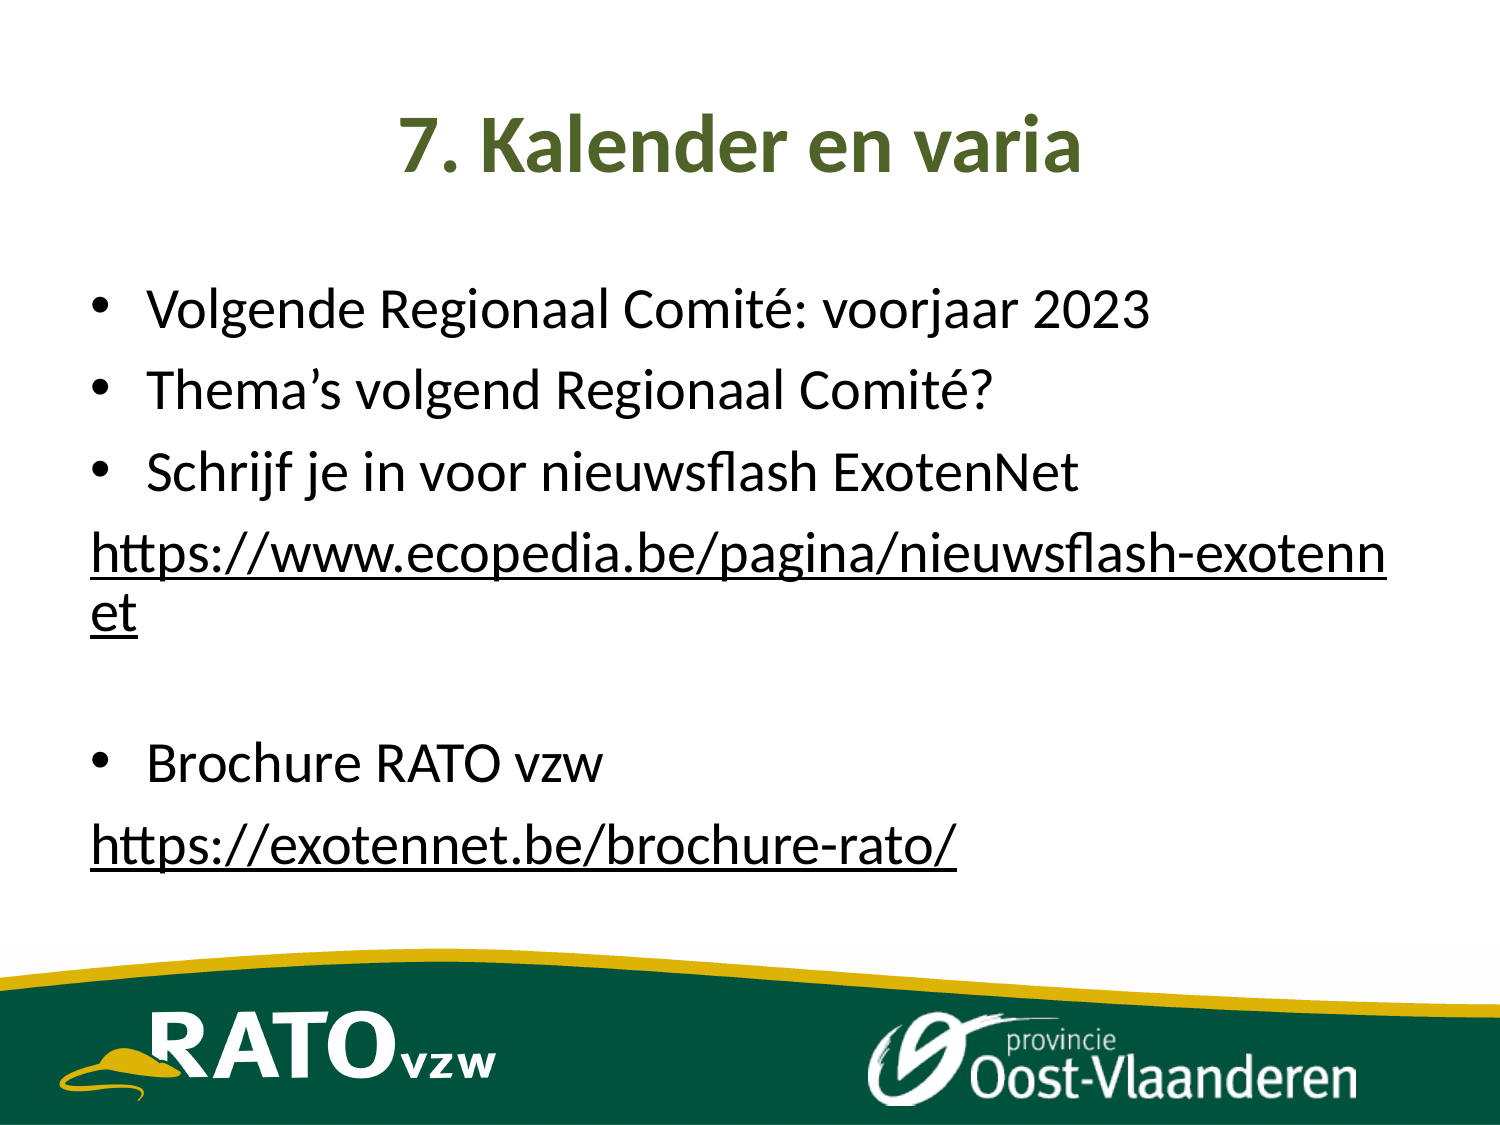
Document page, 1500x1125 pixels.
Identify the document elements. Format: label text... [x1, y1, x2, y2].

title 7. Kalender en varia [75, 45, 1425, 233]
list Volgende Regionaal Comité: voorjaar 2023 Thema’s volgend Regionaal Comité? Schrijf je in voor nieuwsflash ExotenNet https://www.ecopedia.be/pagina/nieuwsflash-exotennet Brochure RATO vzw https://exotennet.be/brochure-rato/ [75, 262, 1425, 1005]
picture [0, 943, 1500, 1125]
